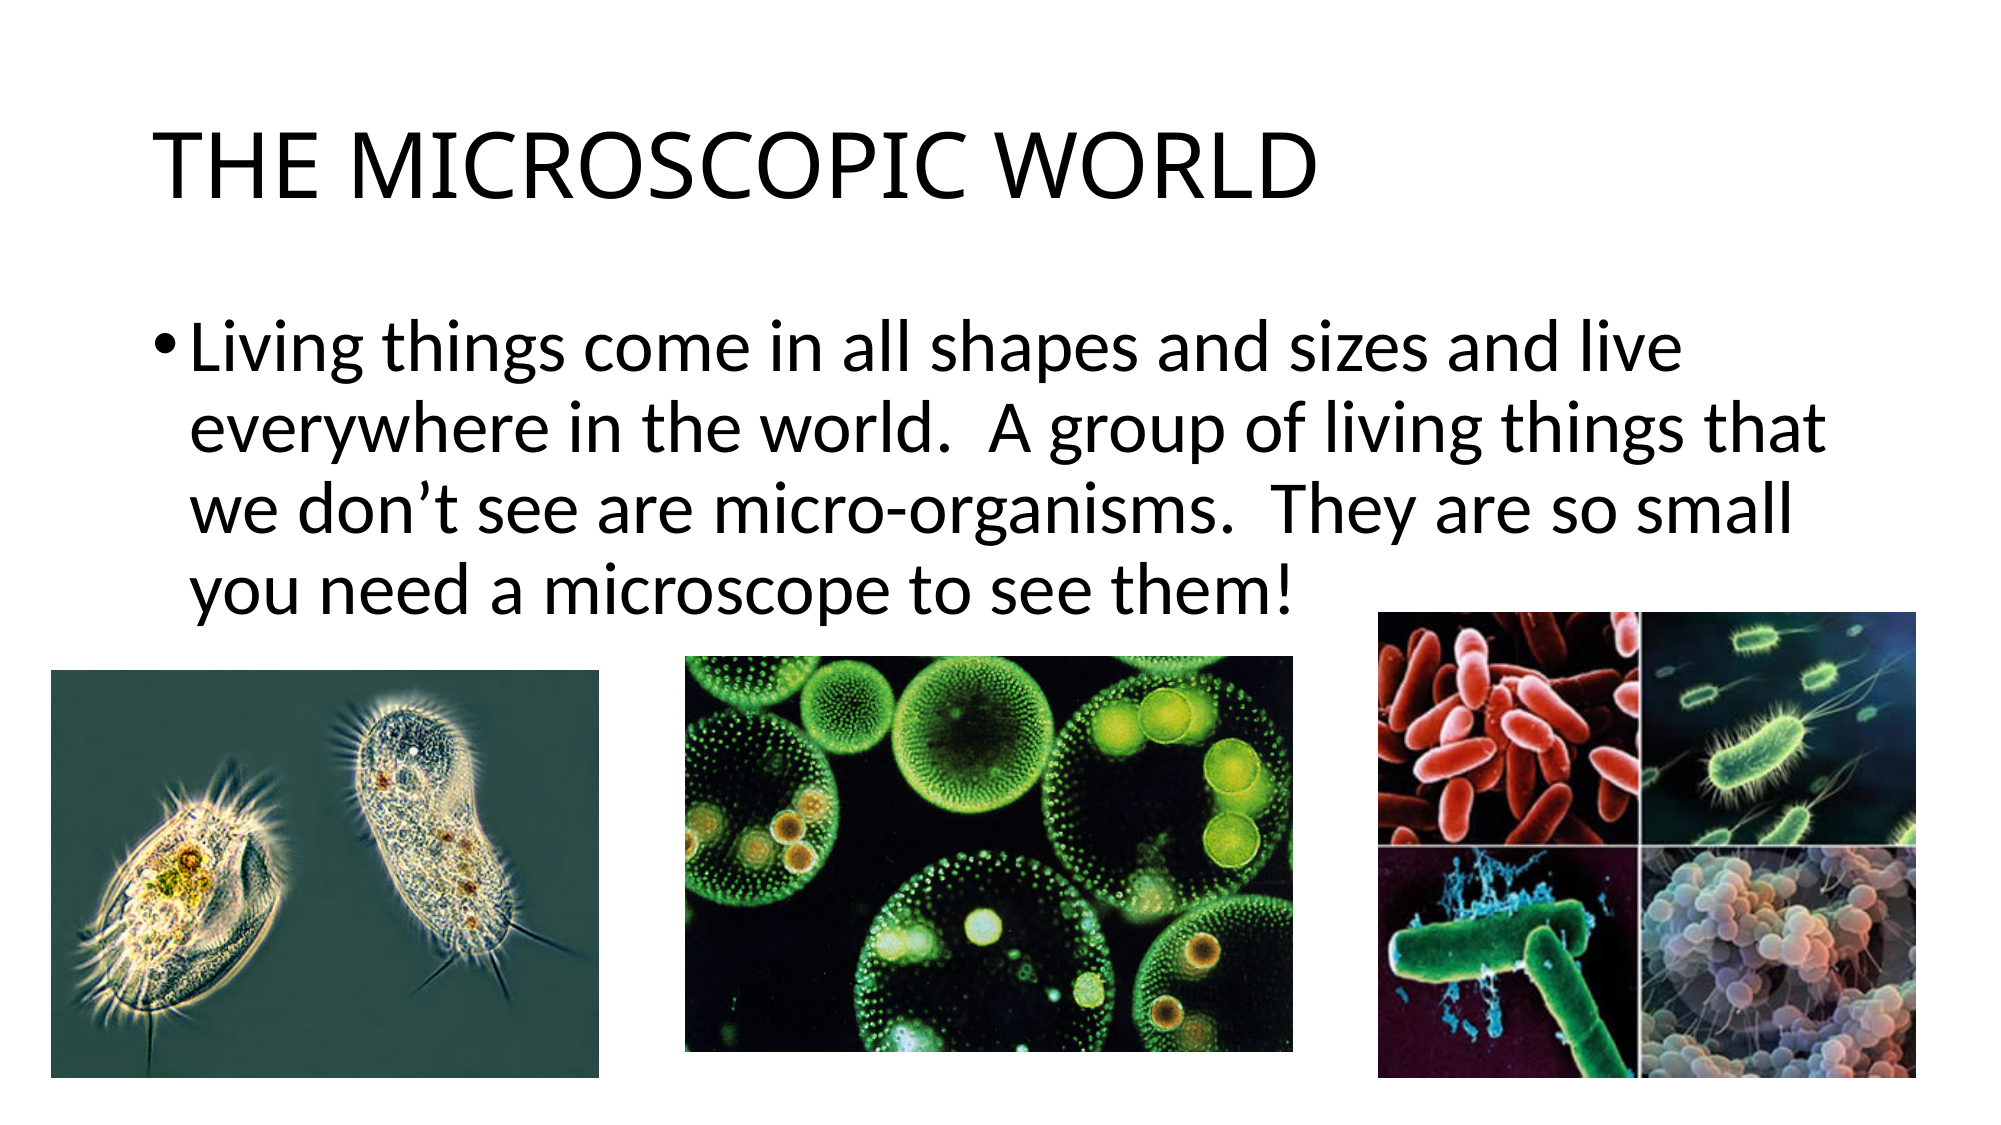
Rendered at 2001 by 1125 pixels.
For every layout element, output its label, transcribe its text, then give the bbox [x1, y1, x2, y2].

picture [685, 656, 1293, 1052]
picture [1378, 612, 1916, 1078]
picture [51, 670, 599, 1078]
list Living things come in all shapes and sizes and live everywhere in the world. A group of living things that we don’t see are micro-organisms. They are so small you need a microscope to see them! [137, 299, 1863, 1014]
title THE MICROSCOPIC WORLD [137, 59, 1863, 278]
